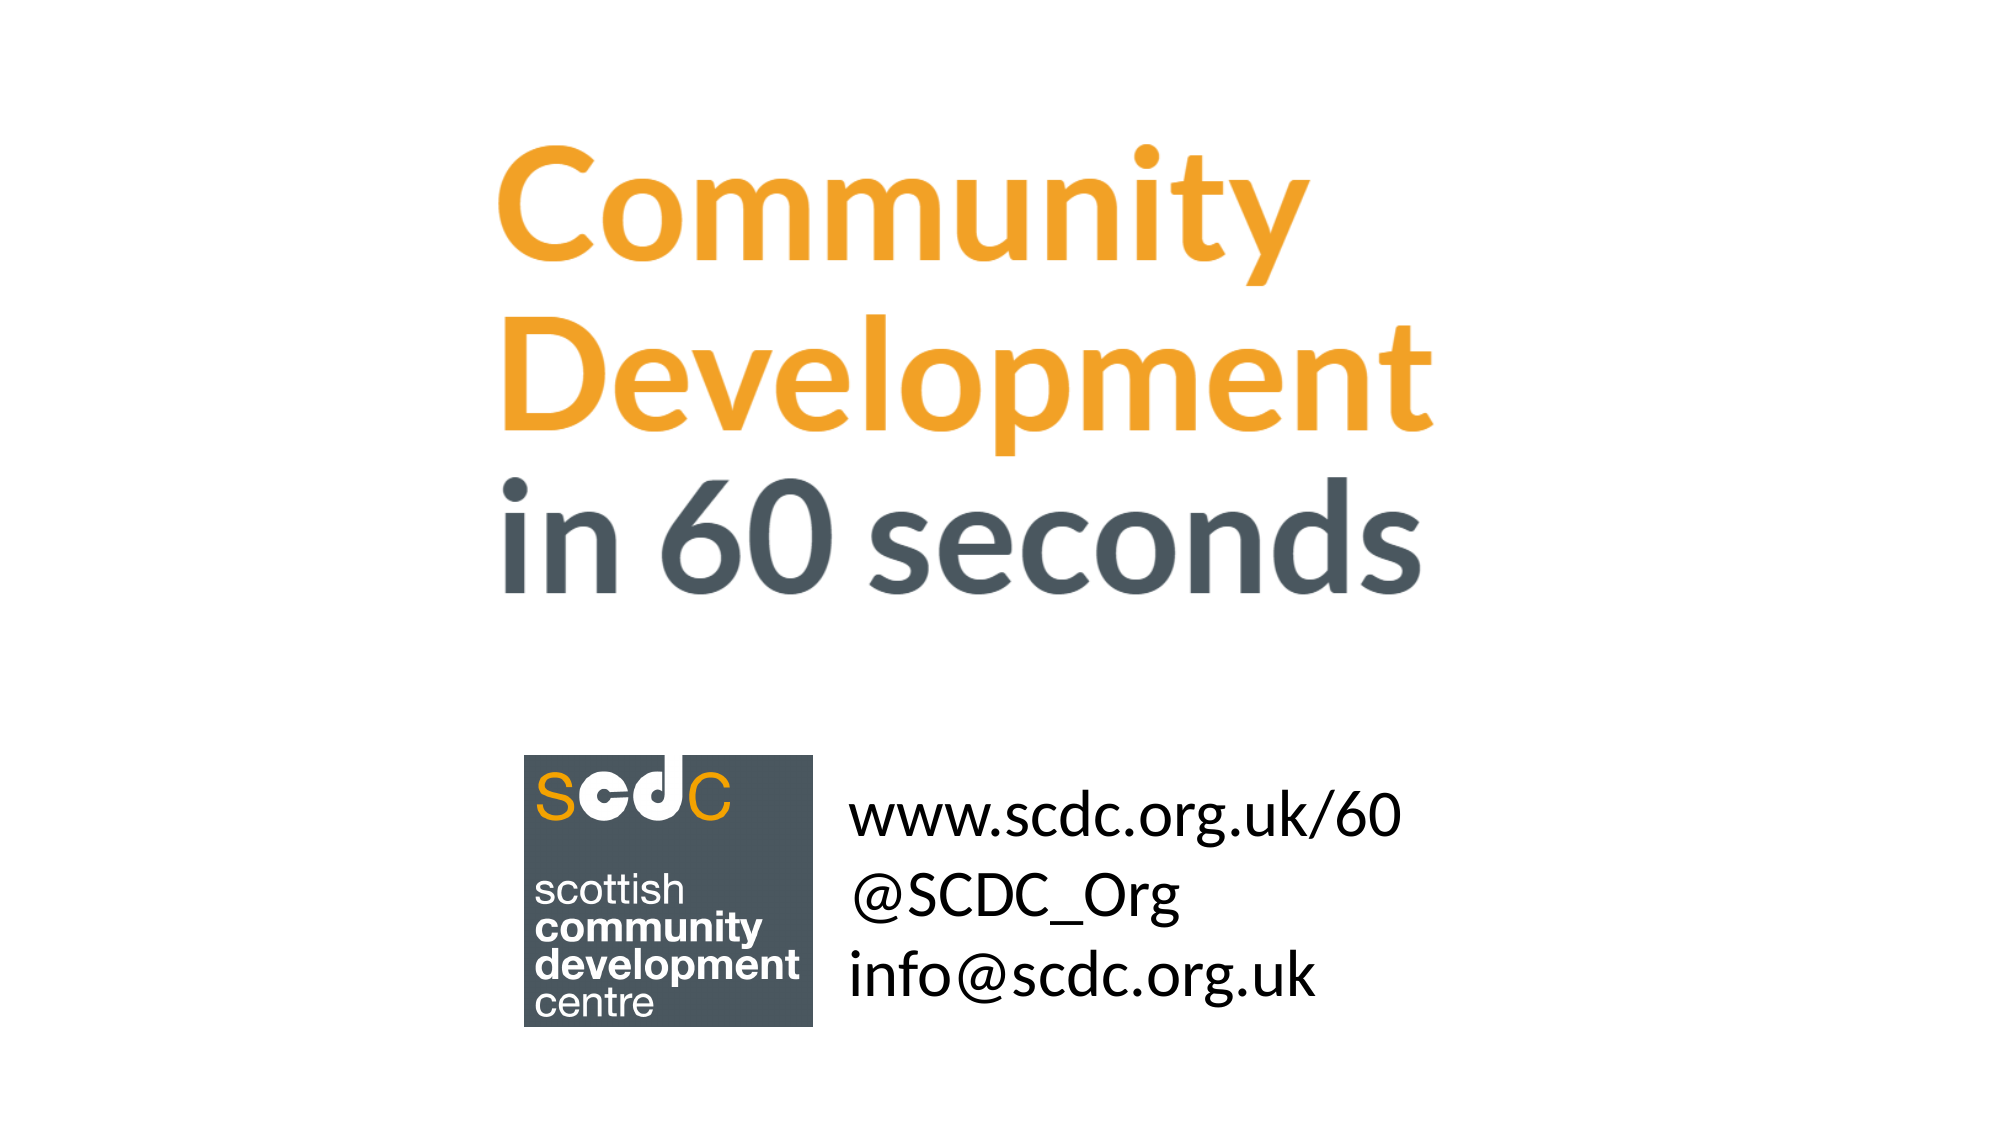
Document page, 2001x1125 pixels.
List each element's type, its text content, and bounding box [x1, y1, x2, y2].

picture [475, 111, 1447, 629]
text_box www.scdc.org.uk/60 @SCDC_Org info@scdc.org.uk [833, 762, 2000, 1017]
picture [524, 755, 813, 1027]
